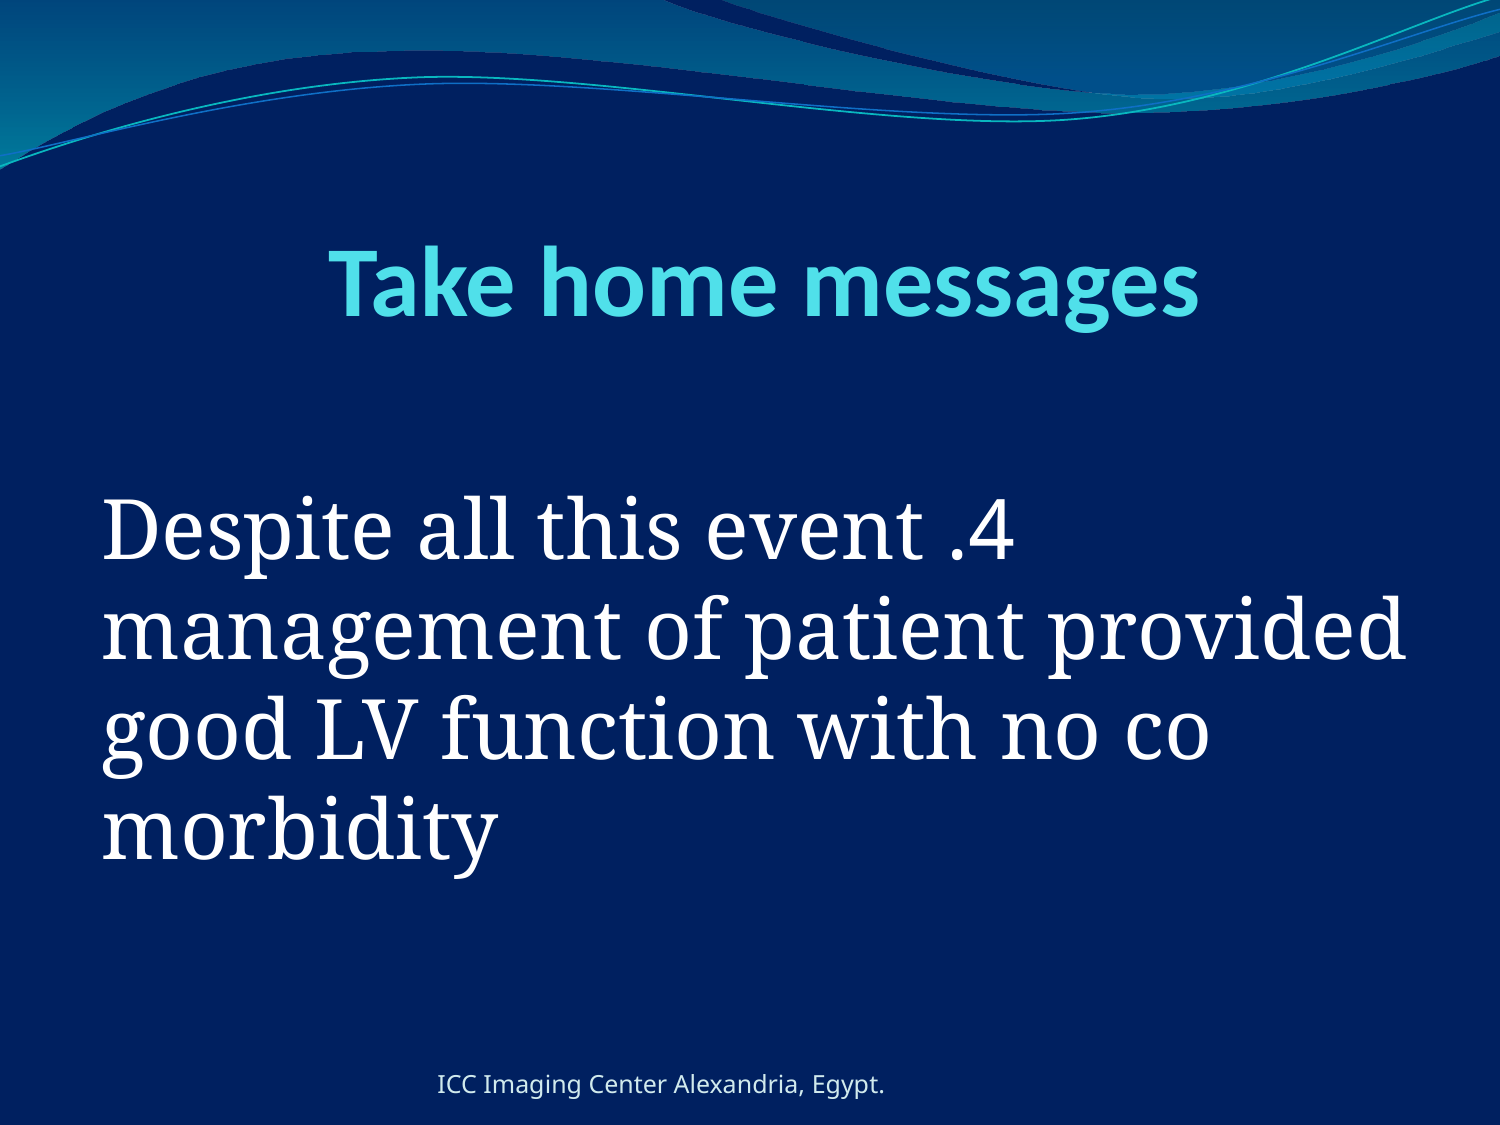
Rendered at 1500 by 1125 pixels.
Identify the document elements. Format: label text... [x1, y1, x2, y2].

subtitle 4. Despite all this event management of patient provided good LV function with no co morbidity [93, 468, 1477, 1125]
title Take home messages [128, 215, 1404, 457]
footer ICC Imaging Center Alexandria, Egypt. [437, 1042, 988, 1103]
